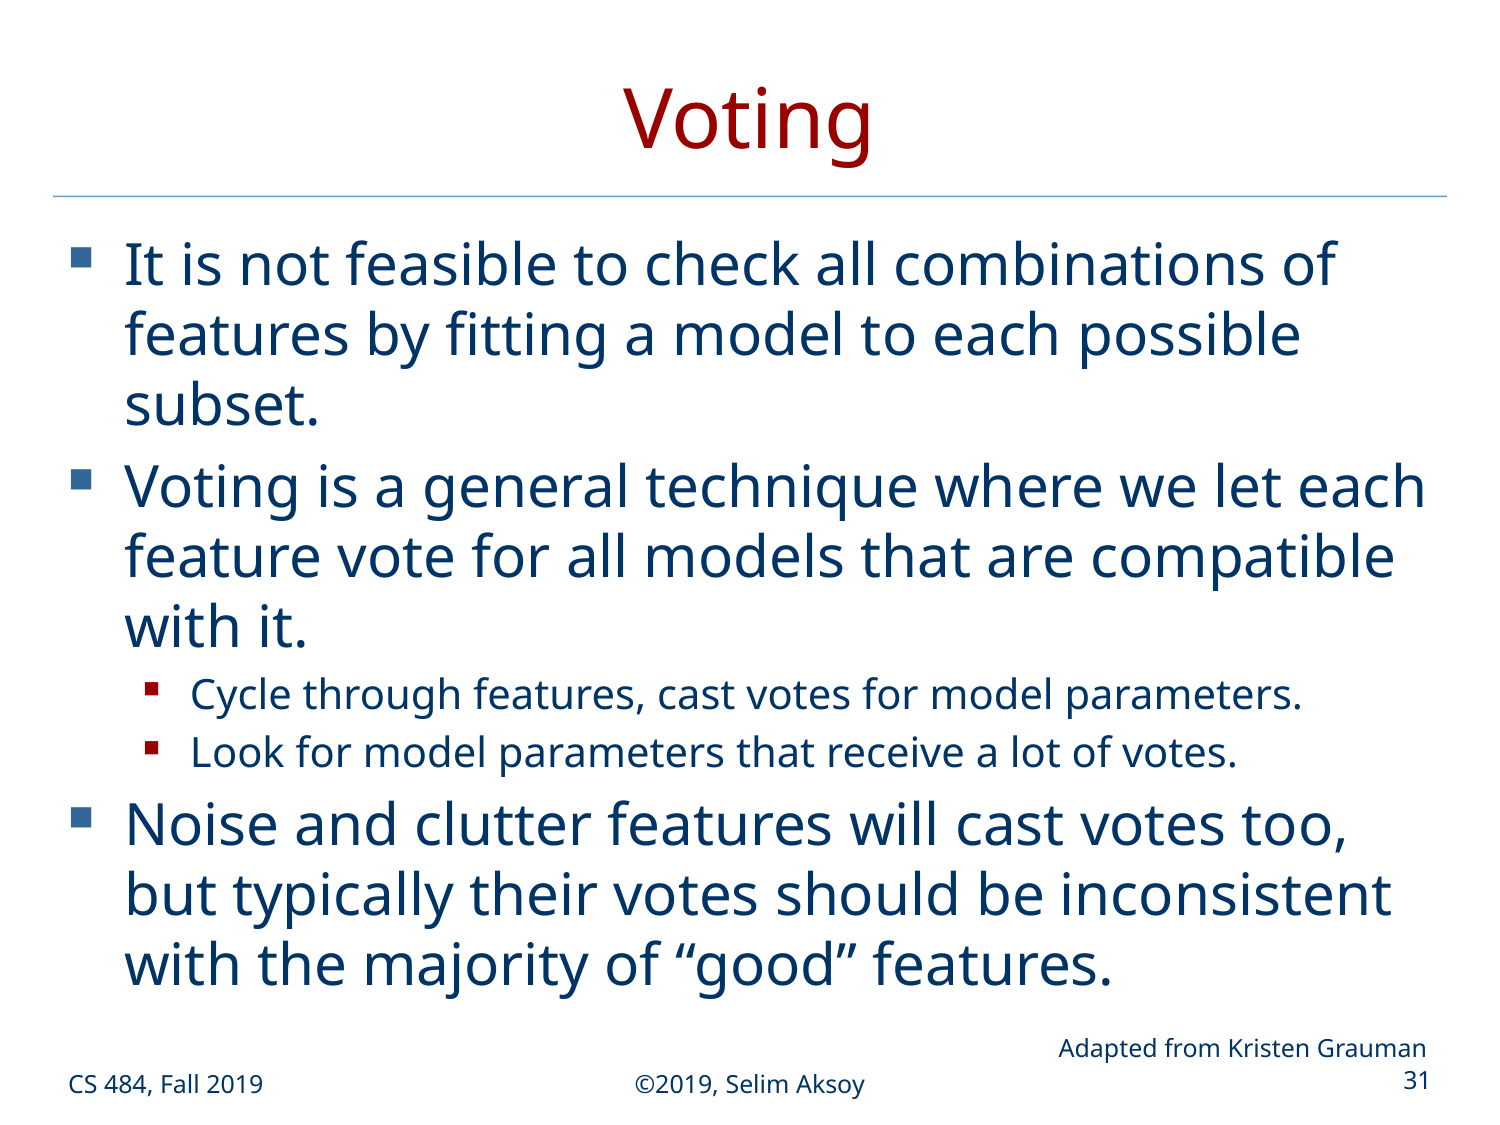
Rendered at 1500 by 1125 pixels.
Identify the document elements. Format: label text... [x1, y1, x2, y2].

footer ©2019, Selim Aksoy [511, 1052, 988, 1107]
text_box Adapted from Kristen Grauman [879, 1025, 1443, 1070]
list It is not feasible to check all combinations of features by fitting a model to each possible subset. Voting is a general technique where we let each feature vote for all models that are compatible with it. Cycle through features, cast votes for model parameters. Look for model parameters that receive a lot of votes. Noise and clutter features will cast votes too, but typically their votes should be inconsistent with the majority of “good” features. [53, 220, 1447, 1035]
slide_number CS 484, Fall 2019 [52, 1052, 366, 1107]
slide_number 31 [1134, 1052, 1448, 1107]
title Voting [53, 31, 1447, 173]
